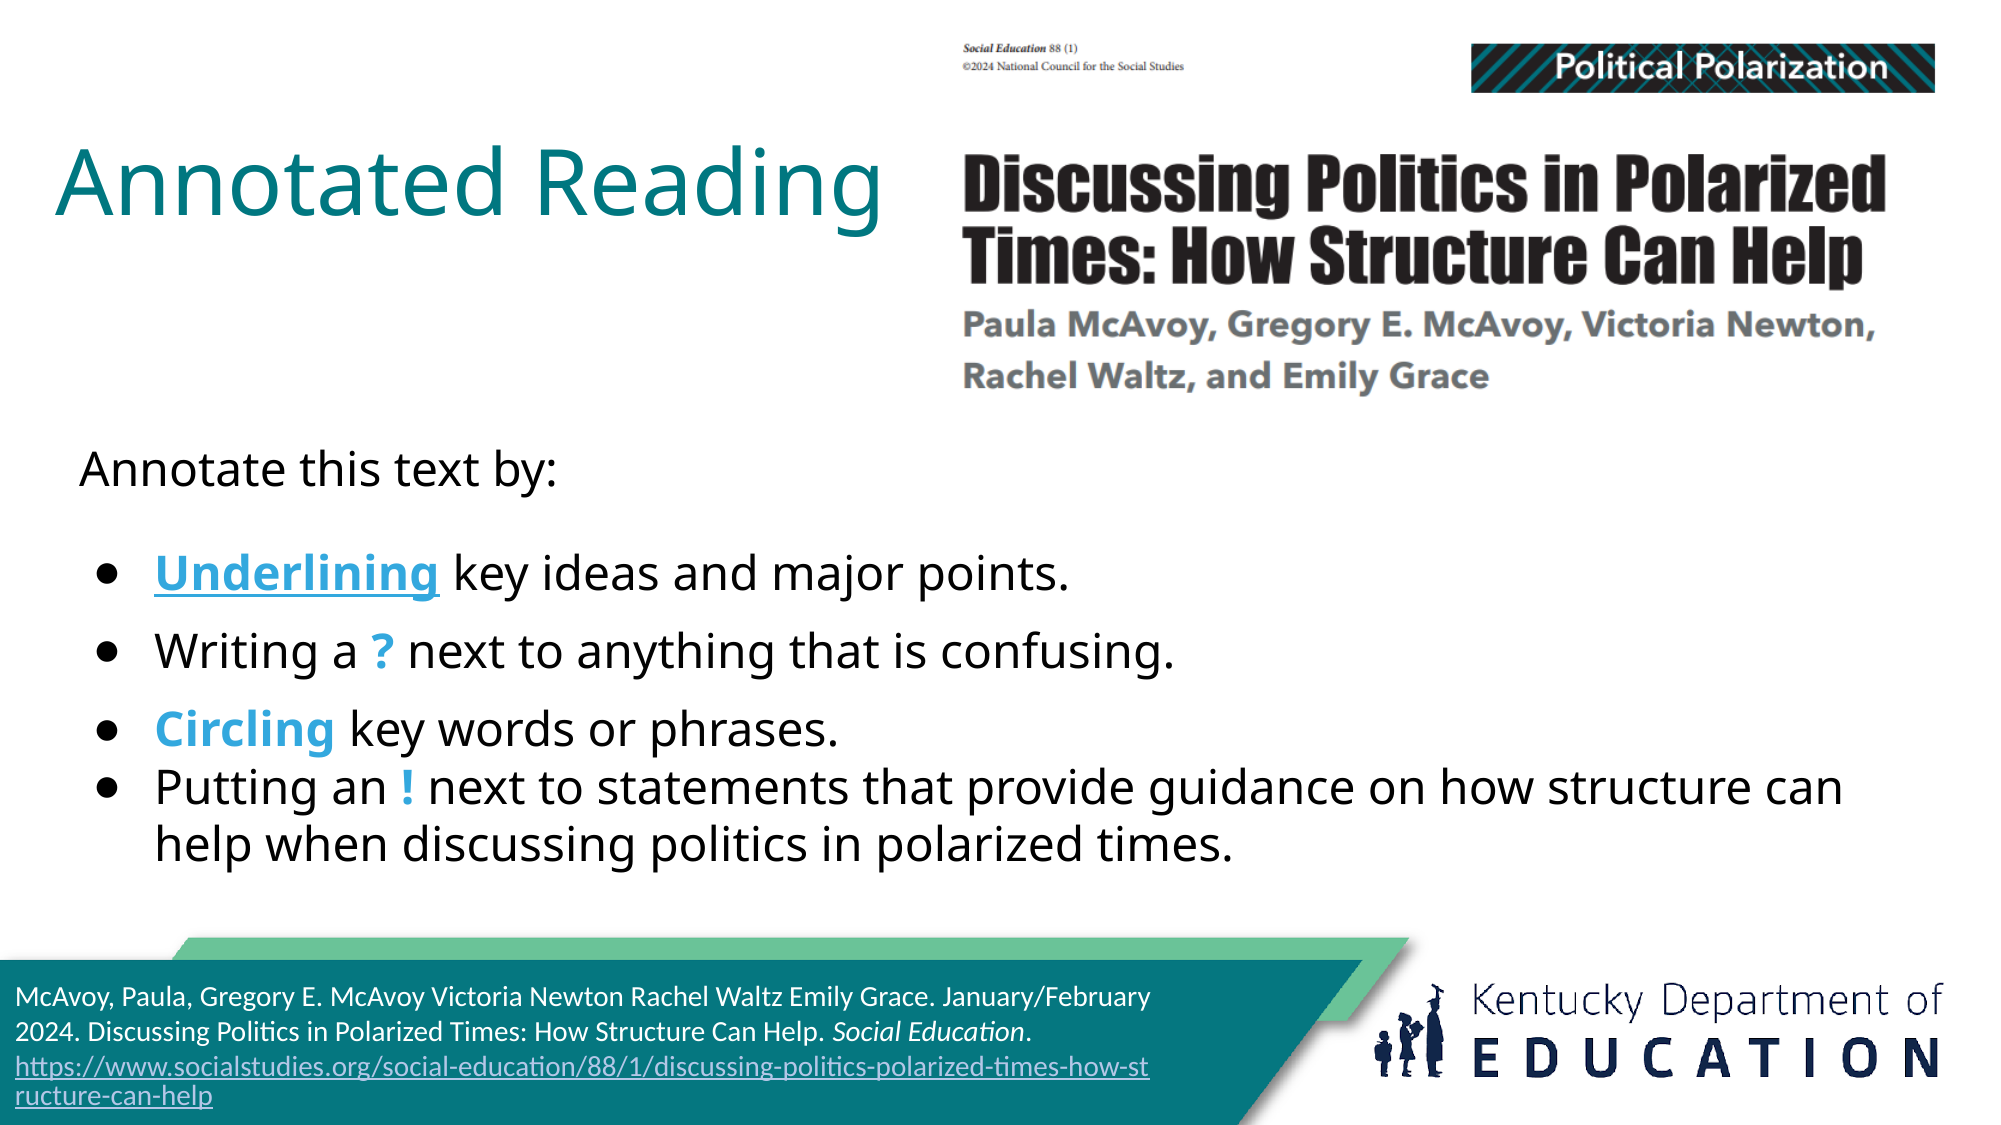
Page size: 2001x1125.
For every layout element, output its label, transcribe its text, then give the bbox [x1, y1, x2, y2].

picture [0, 0, 2001, 1125]
text_box McAvoy, Paula, Gregory E. McAvoy Victoria Newton Rachel Waltz Emily Grace. January/February 2024. Discussing Politics in Polarized Times: How Structure Can Help. Social Education. https://www.socialstudies.org/social-education/88/1/discussing-politics-polarized-times-how-structure-can-help [0, 969, 1173, 1125]
list Annotate this text by: Underlining key ideas and major points. Writing a ? next to anything that is confusing. Circling key words or phrases. Putting an ! next to statements that provide guidance on how structure can help when discussing politics in polarized times. [64, 437, 1878, 928]
slide_number 34 [1894, 4, 2000, 65]
title Annotated Reading 2 [40, 77, 943, 295]
